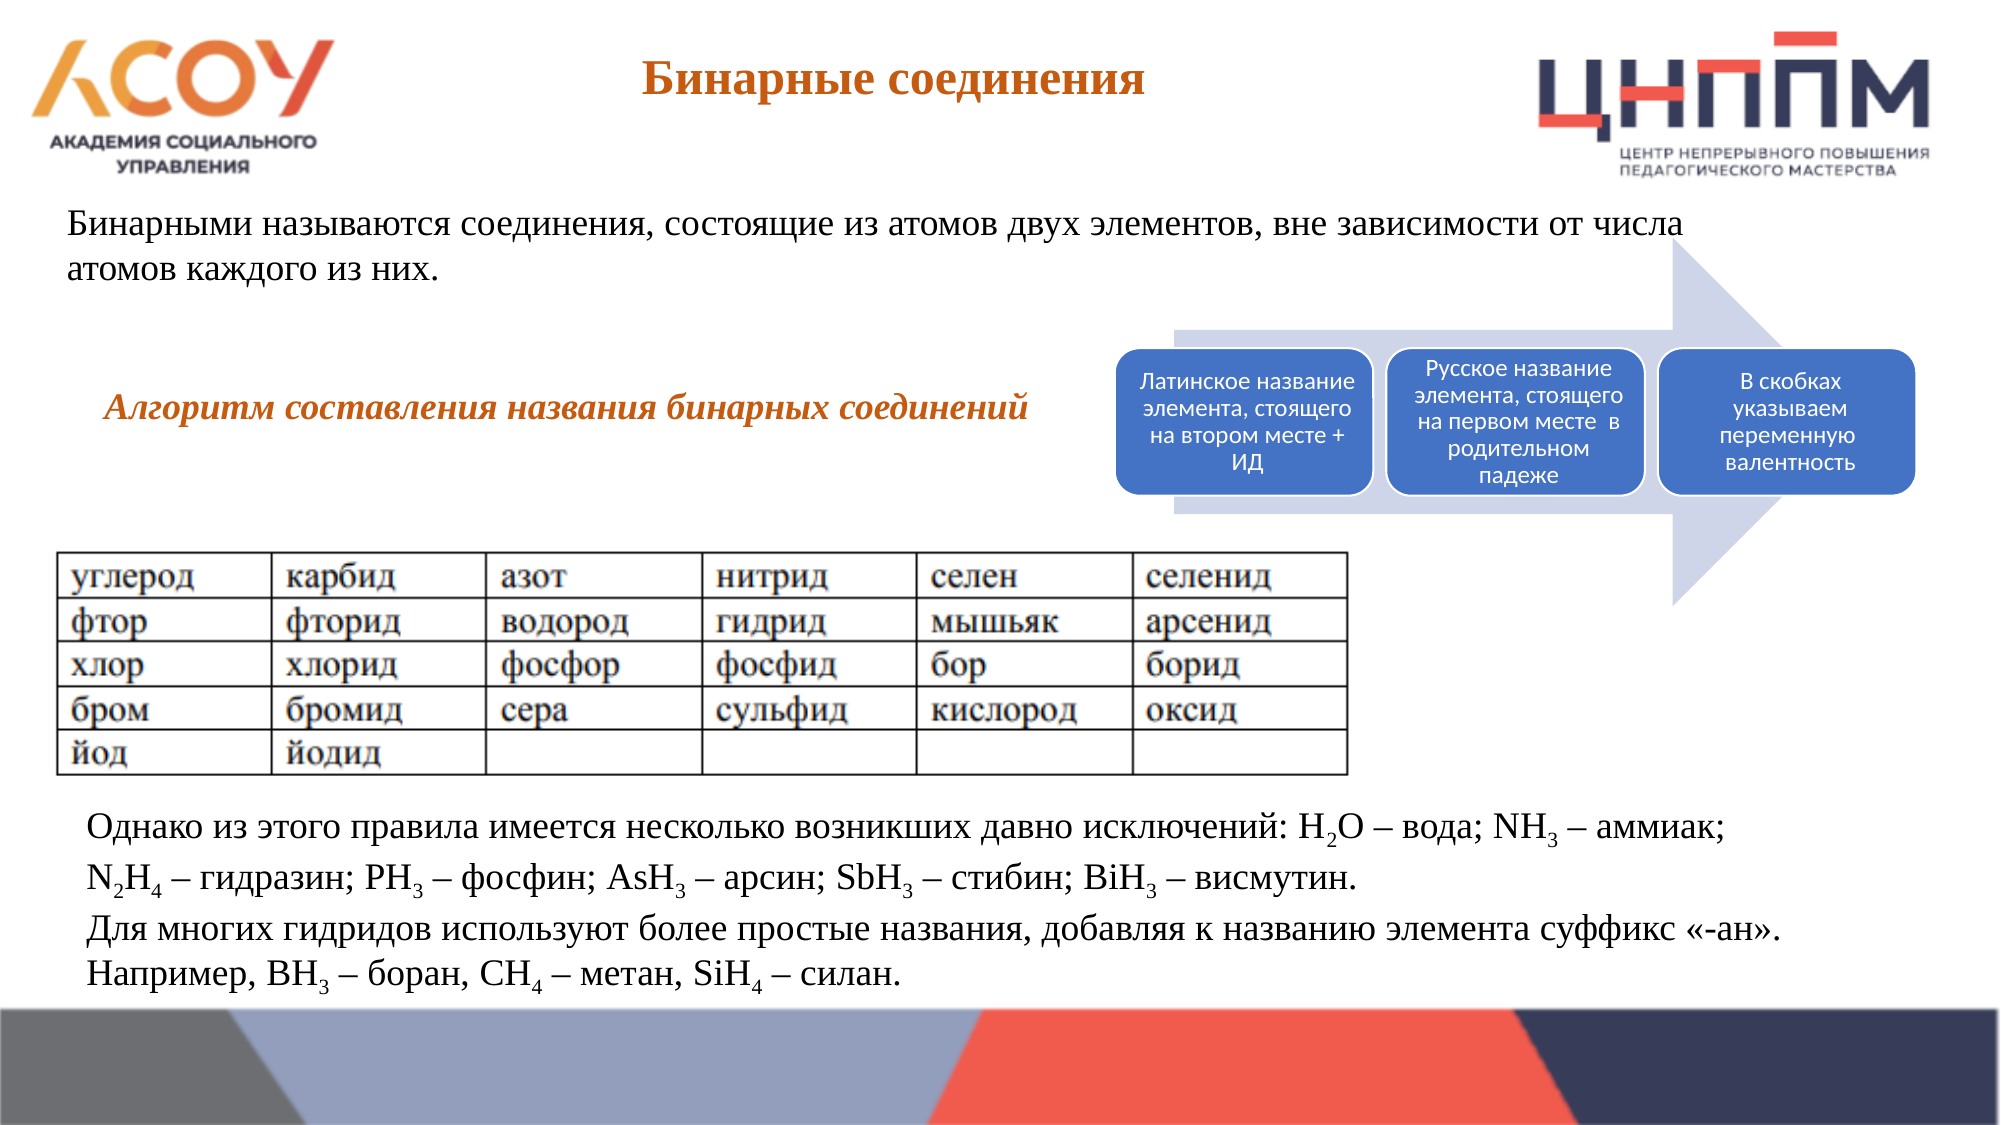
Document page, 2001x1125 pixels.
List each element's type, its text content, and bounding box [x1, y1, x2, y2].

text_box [1113, 237, 1918, 607]
text_box Алгоритм составления названия бинарных соединений [89, 374, 1054, 435]
text_box Бинарные соединения [627, 37, 1253, 113]
picture [0, 0, 2001, 1125]
text_box Бинарными называются соединения, состоящие из атомов двух элементов, вне зависимости от числа атомов каждого из них. [52, 190, 1713, 296]
text_box Однако из этого правила имеется несколько возникших давно исключений: H2O – вода; NH3 – аммиак; N2H4 – гидразин; PH3 – фосфин; AsH3 – арсин; SbH3 – стибин; BiH3 – висмутин. Для многих гидридов используют более простые названия, добавляя к названию элемента суффикс «-ан». Например, BH3 – боран, СH4 – метан, SiH4 – силан. [71, 793, 1938, 1007]
